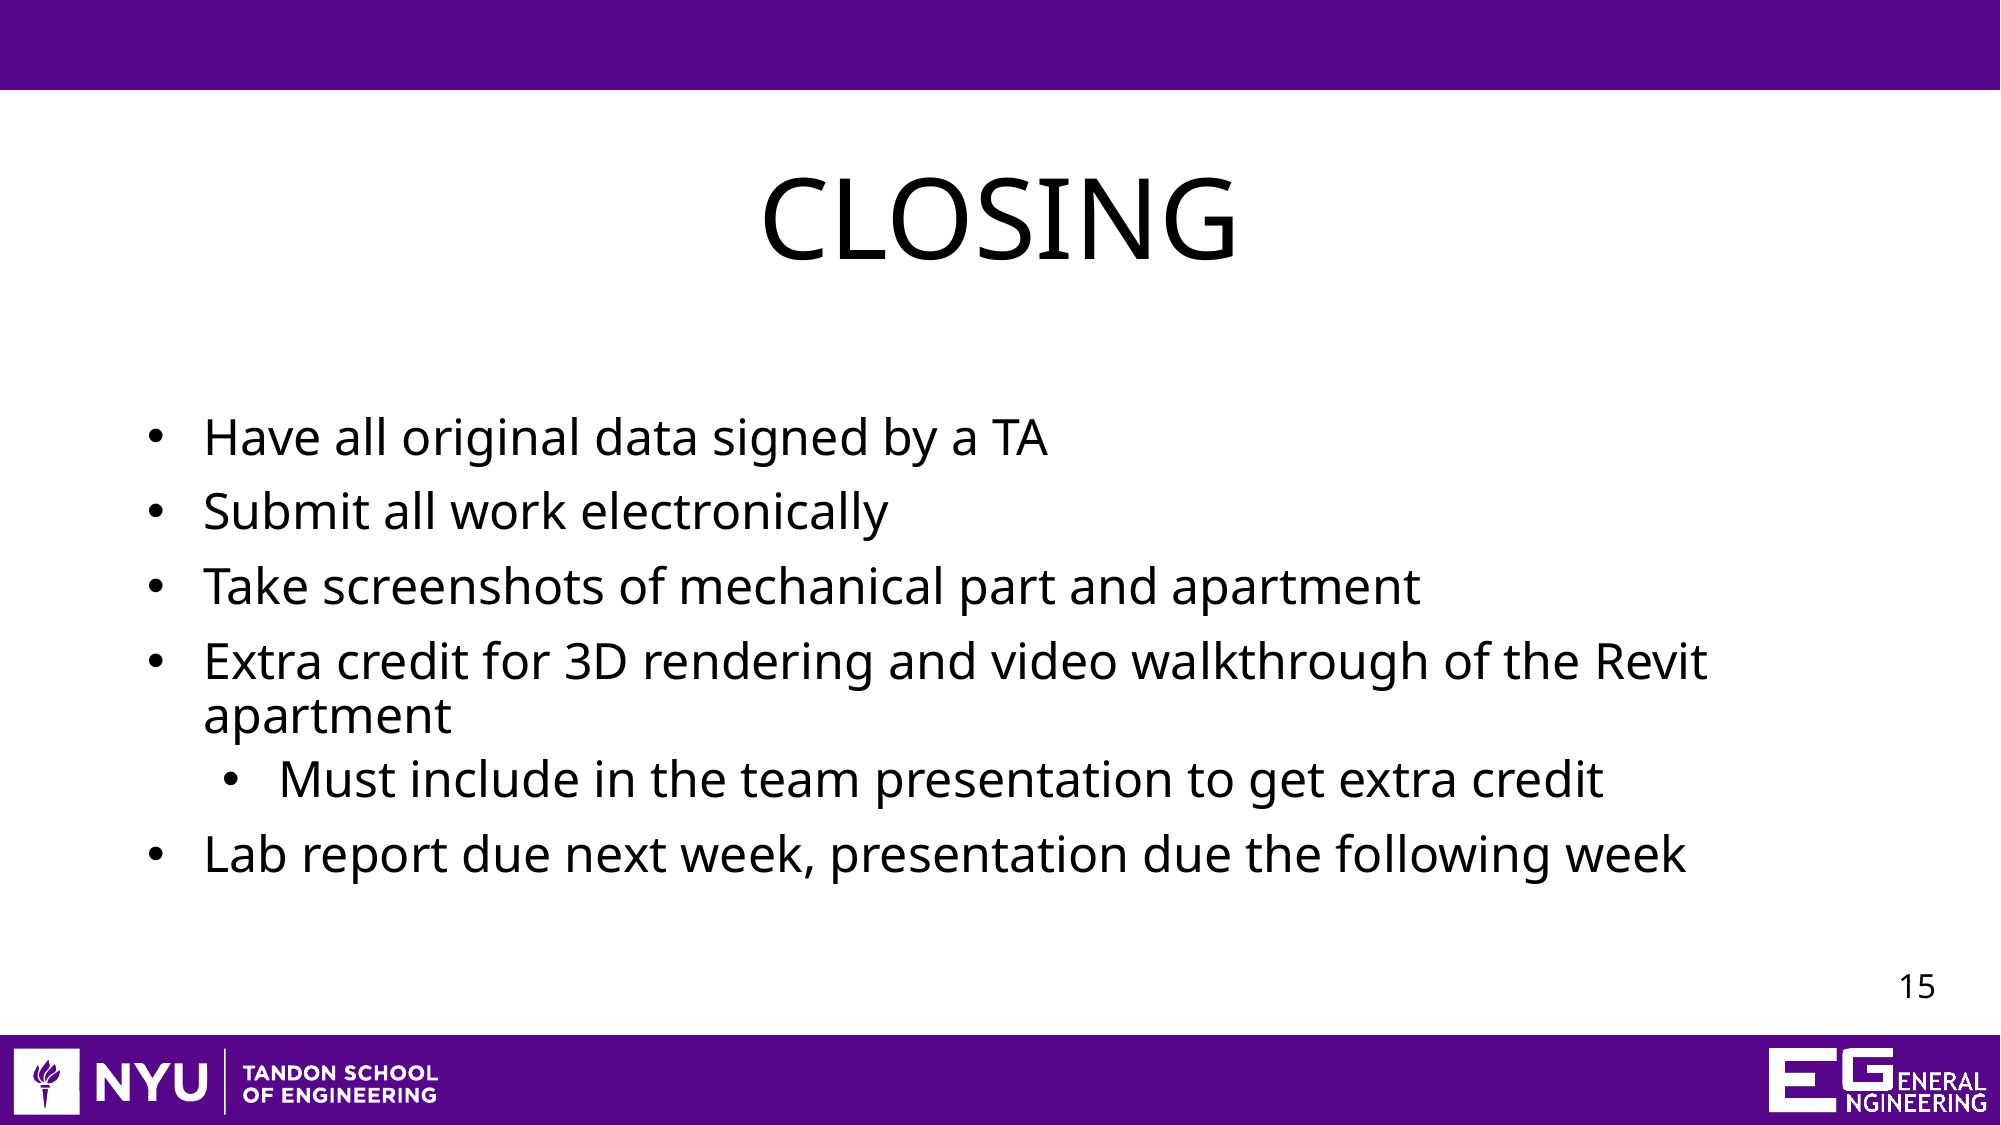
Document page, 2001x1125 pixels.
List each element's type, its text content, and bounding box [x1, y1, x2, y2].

text_box [0, 1034, 1752, 1125]
text_box 15 [1802, 958, 1951, 1013]
picture [1752, 1031, 2000, 1125]
text_box [0, 0, 2000, 91]
title CLOSING [92, 132, 1908, 292]
picture [13, 1048, 438, 1115]
subtitle Have all original data signed by a TA Submit all work electronically Take screenshots of mechanical part and apartment Extra credit for 3D rendering and video walkthrough of the Revit apartment Must include in the team presentation to get extra credit Lab report due next week, presentation due the following week [132, 309, 1868, 986]
